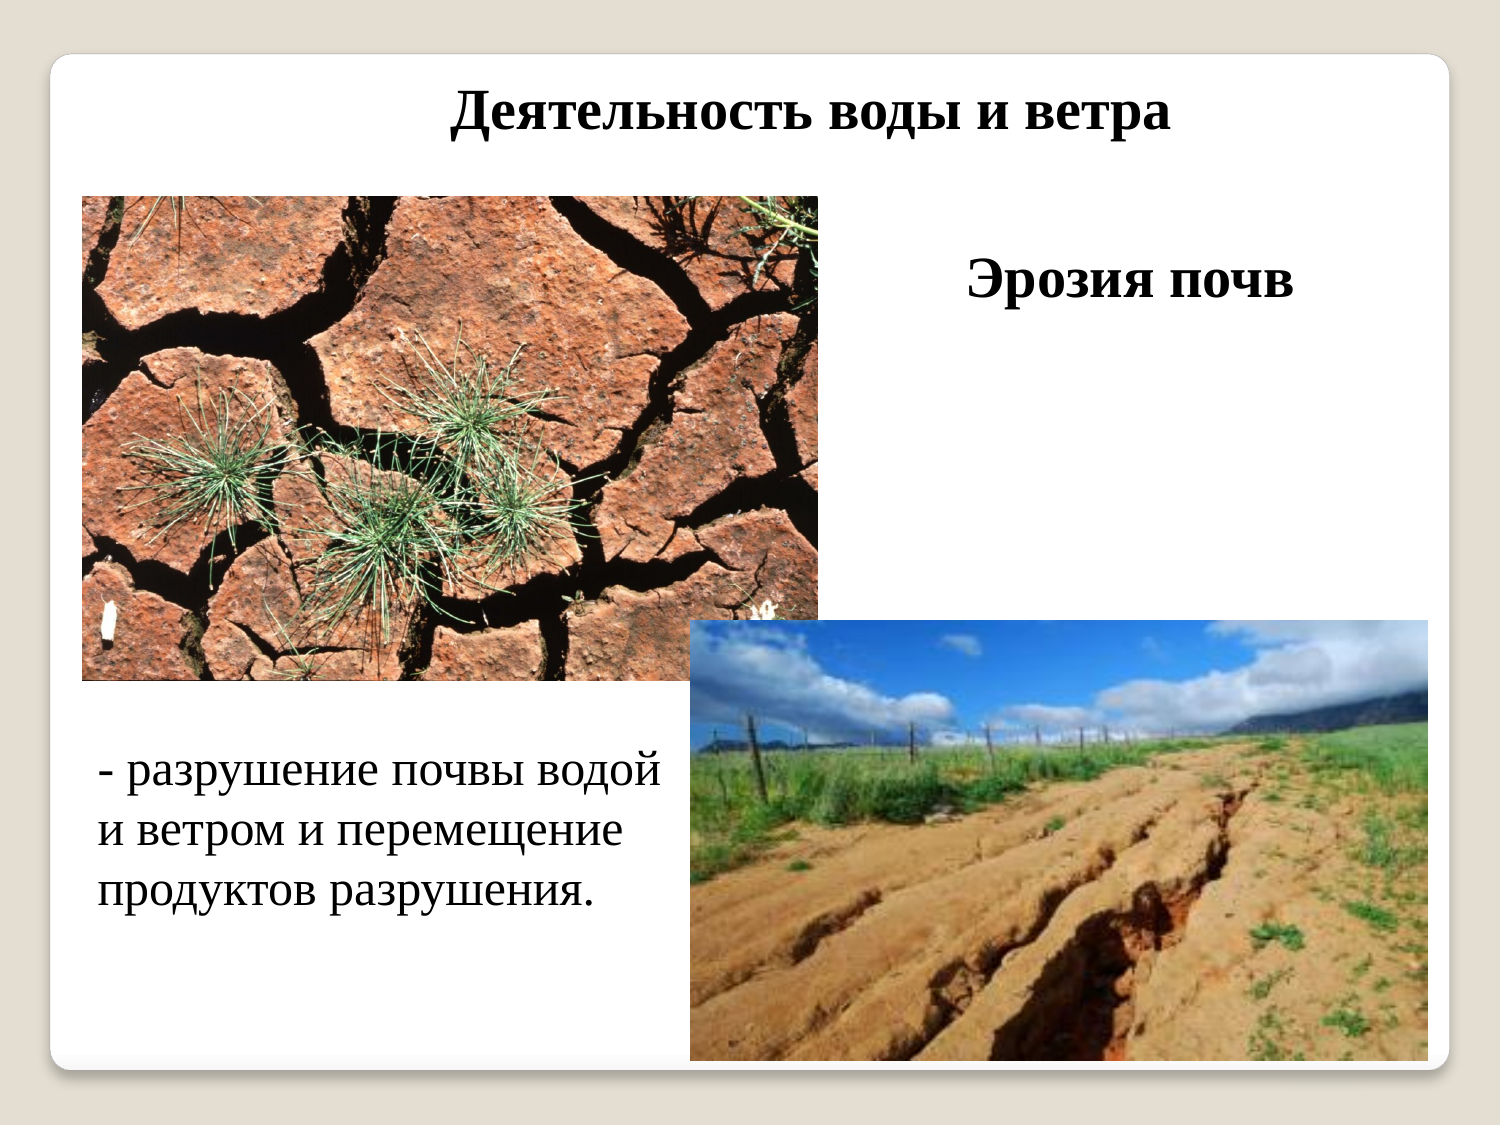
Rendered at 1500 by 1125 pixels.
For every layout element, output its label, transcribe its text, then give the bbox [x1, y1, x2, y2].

text_box Деятельность воды и ветра [435, 64, 1188, 149]
text_box Эрозия почв [950, 231, 1325, 317]
text_box - разрушение почвы водой и ветром и перемещение продуктов разрушения. [82, 727, 685, 923]
picture [82, 196, 1428, 1062]
